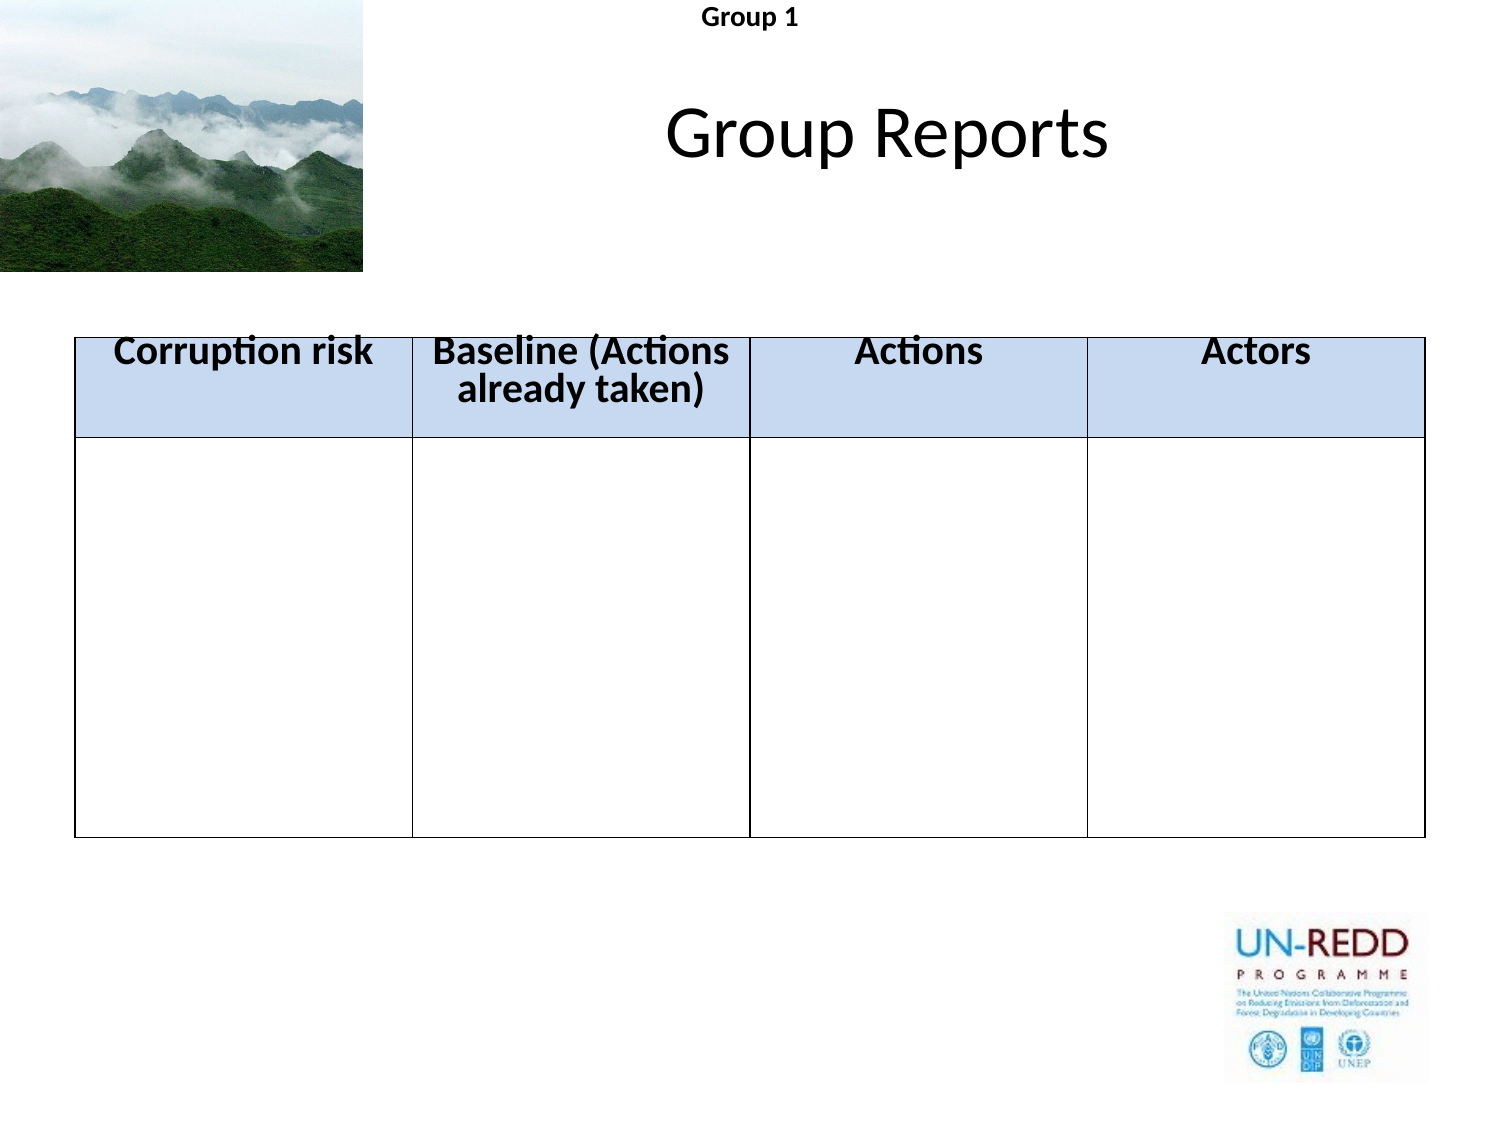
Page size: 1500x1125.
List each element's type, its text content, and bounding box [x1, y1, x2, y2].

text_box Group 1 [686, 0, 814, 85]
picture [1224, 912, 1429, 1083]
table_header Corruption risk [76, 338, 412, 437]
text_box Group Reports [425, 74, 1350, 180]
table_header Baseline (Actions already taken) [413, 338, 749, 437]
table_cell [1088, 438, 1424, 837]
table_cell [751, 438, 1087, 837]
table_header Actors [1088, 338, 1424, 437]
table_cell [413, 438, 749, 837]
table_header Actions [751, 338, 1087, 437]
picture [0, 0, 363, 273]
table_cell [76, 438, 412, 837]
